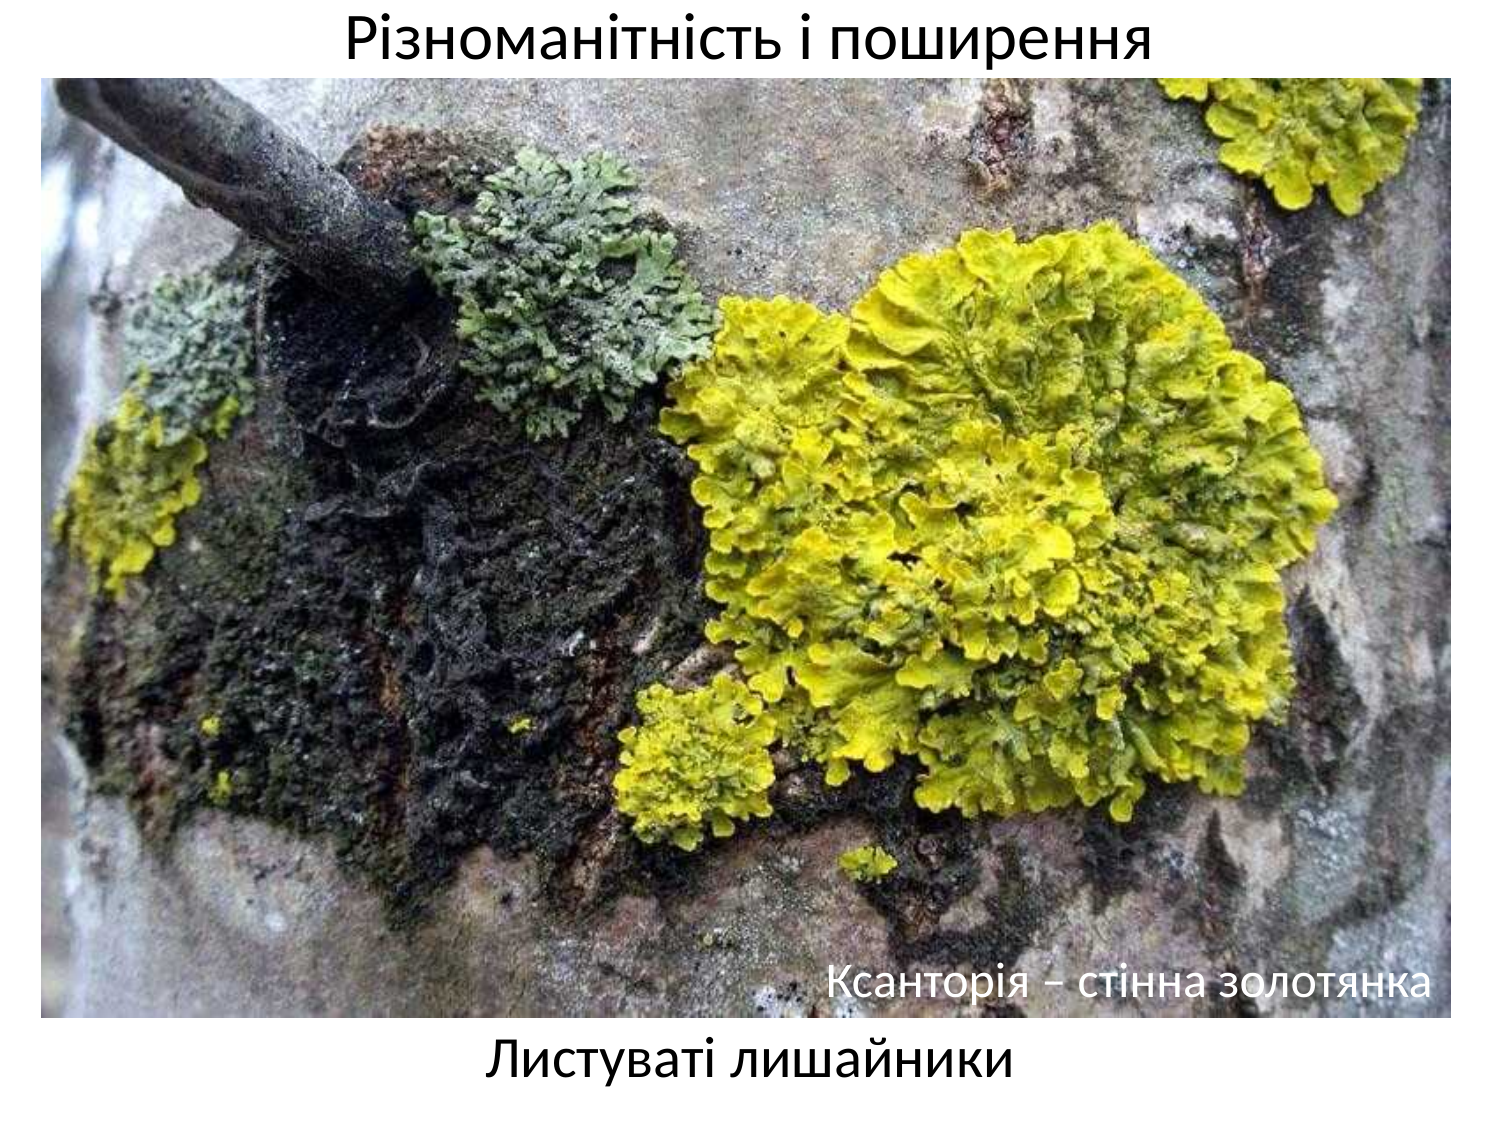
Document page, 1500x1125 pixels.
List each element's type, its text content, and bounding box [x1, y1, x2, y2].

picture [41, 77, 1452, 1018]
list Листуваті лишайники [75, 1026, 1425, 1125]
title Різноманітність і поширення [75, 0, 1425, 67]
